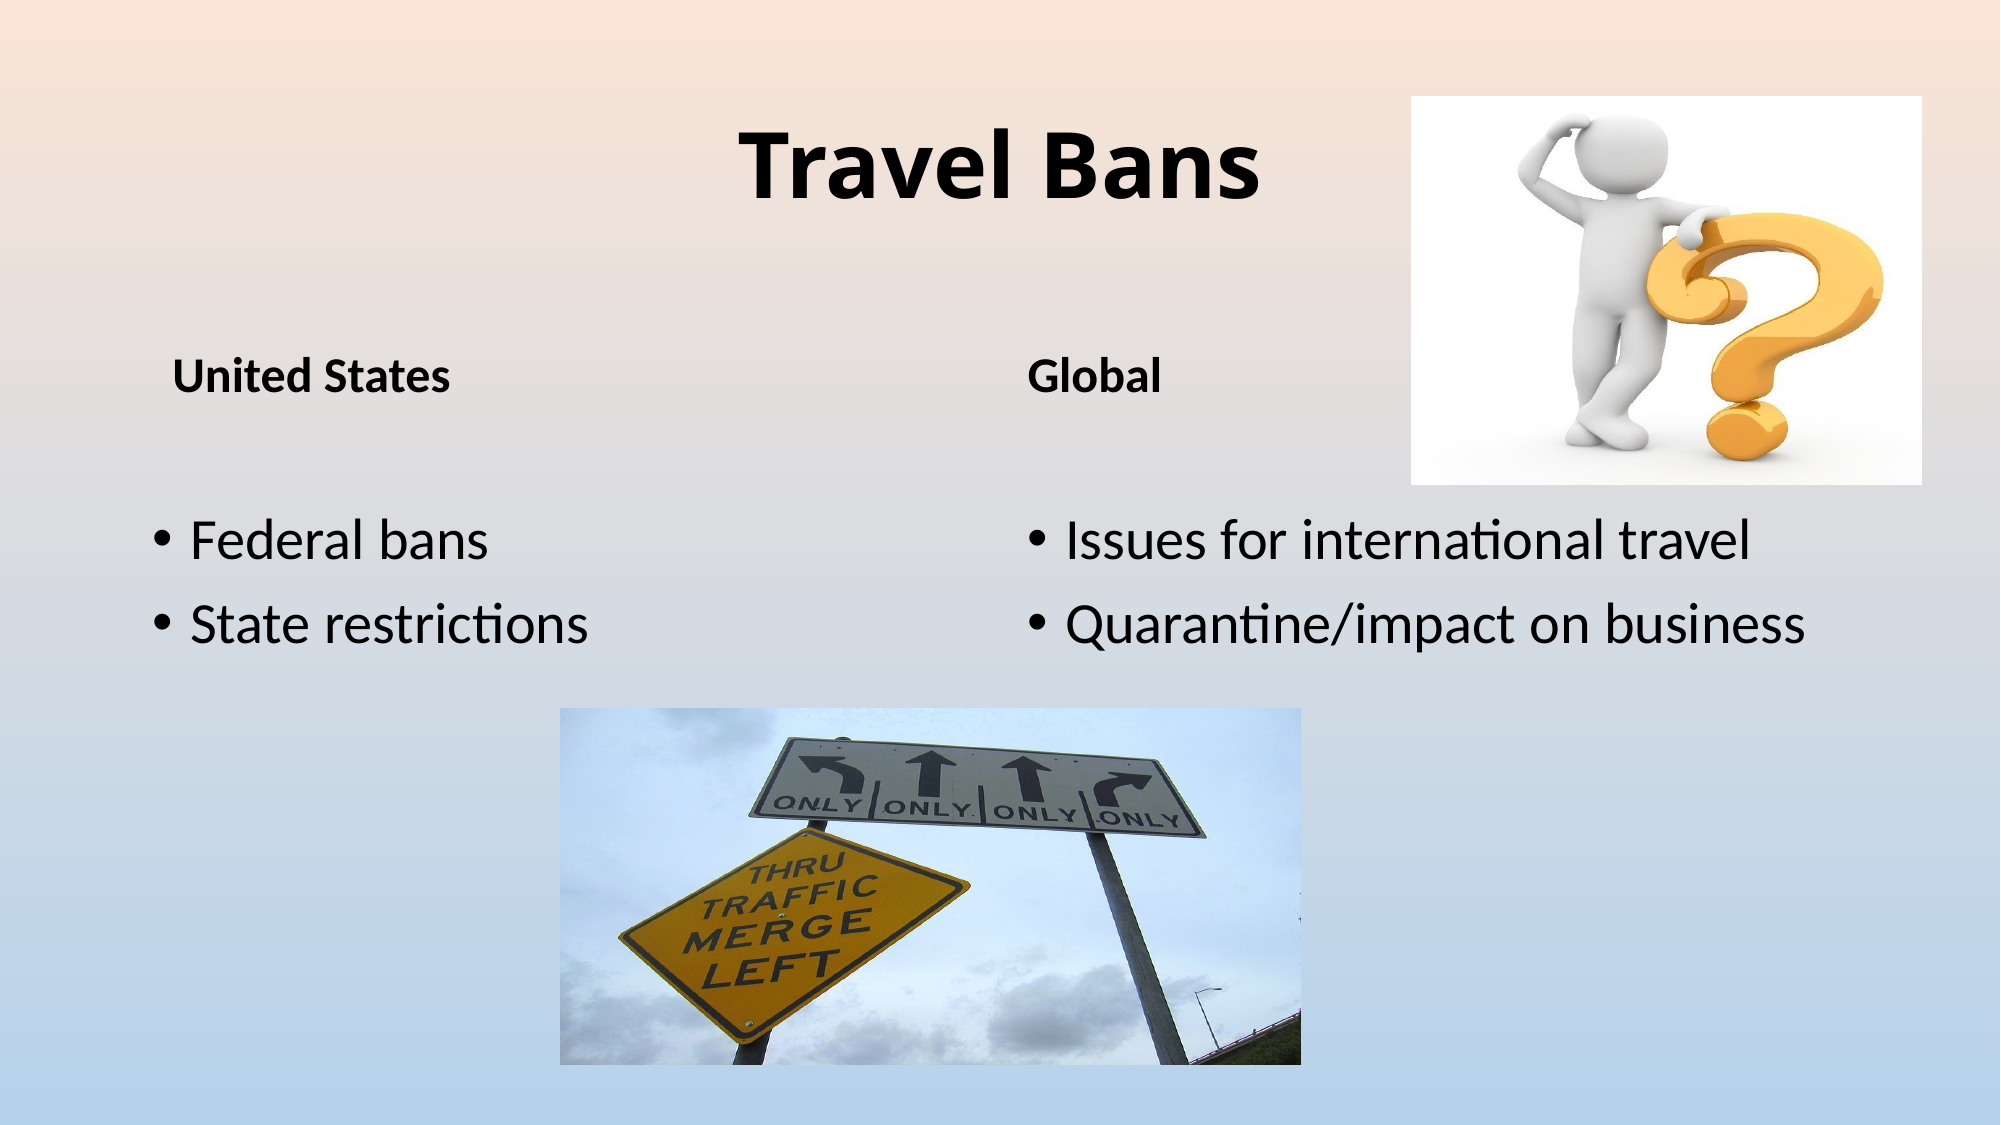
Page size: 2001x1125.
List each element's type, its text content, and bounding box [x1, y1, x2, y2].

title Travel Bans [137, 59, 1863, 278]
list Federal bans State restrictions [137, 410, 984, 1016]
list Issues for international travel Quarantine/impact on business [1012, 410, 1863, 1016]
list Global [1012, 275, 1411, 410]
picture [560, 708, 1301, 1066]
picture [1411, 95, 1922, 485]
list United States [137, 275, 486, 410]
